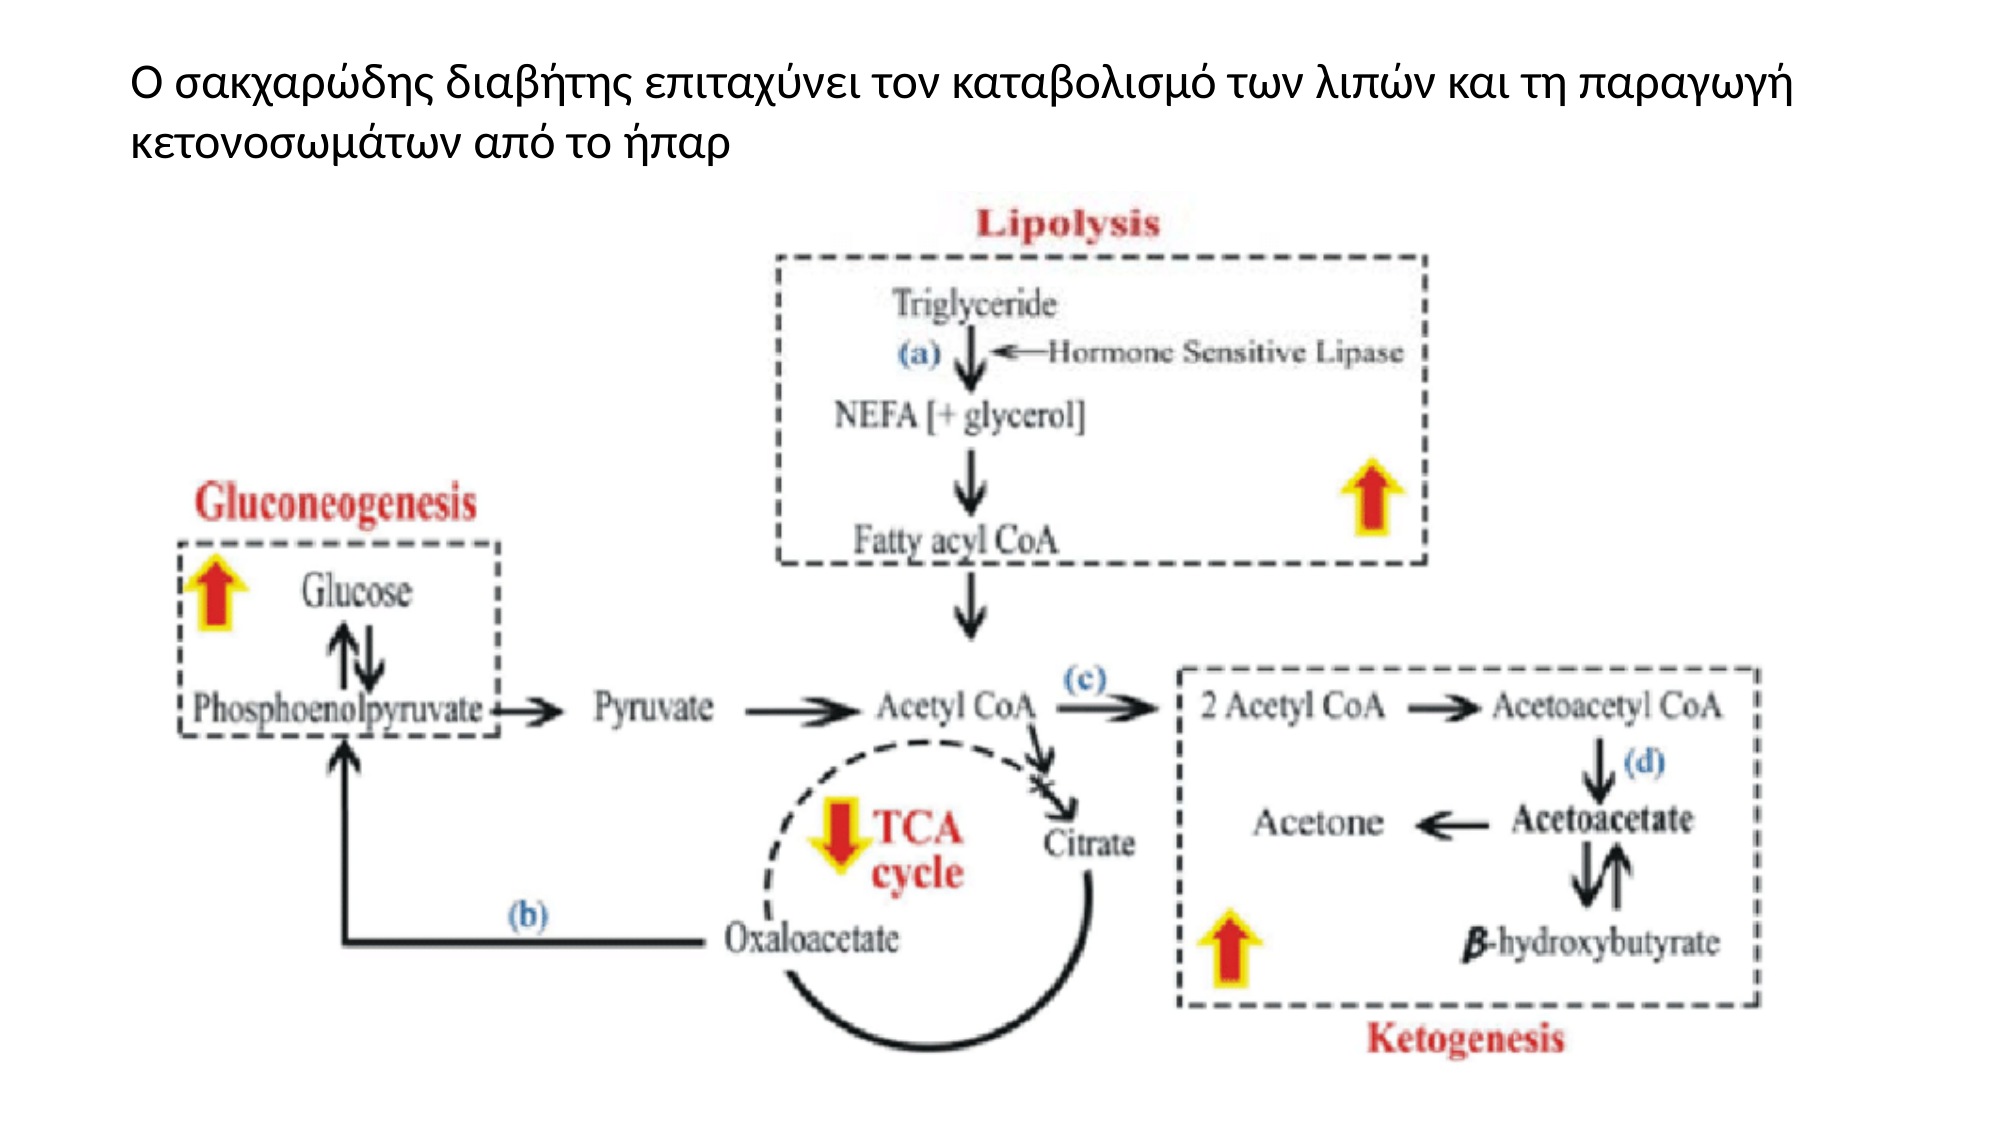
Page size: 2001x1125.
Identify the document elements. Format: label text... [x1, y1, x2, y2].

picture [170, 191, 1770, 1070]
text_box Ο σακχαρώδης διαβήτης επιταχύνει τον καταβολισμό των λιπών και τη παραγωγή κετονοσωμάτων από το ήπαρ [115, 41, 1915, 177]
